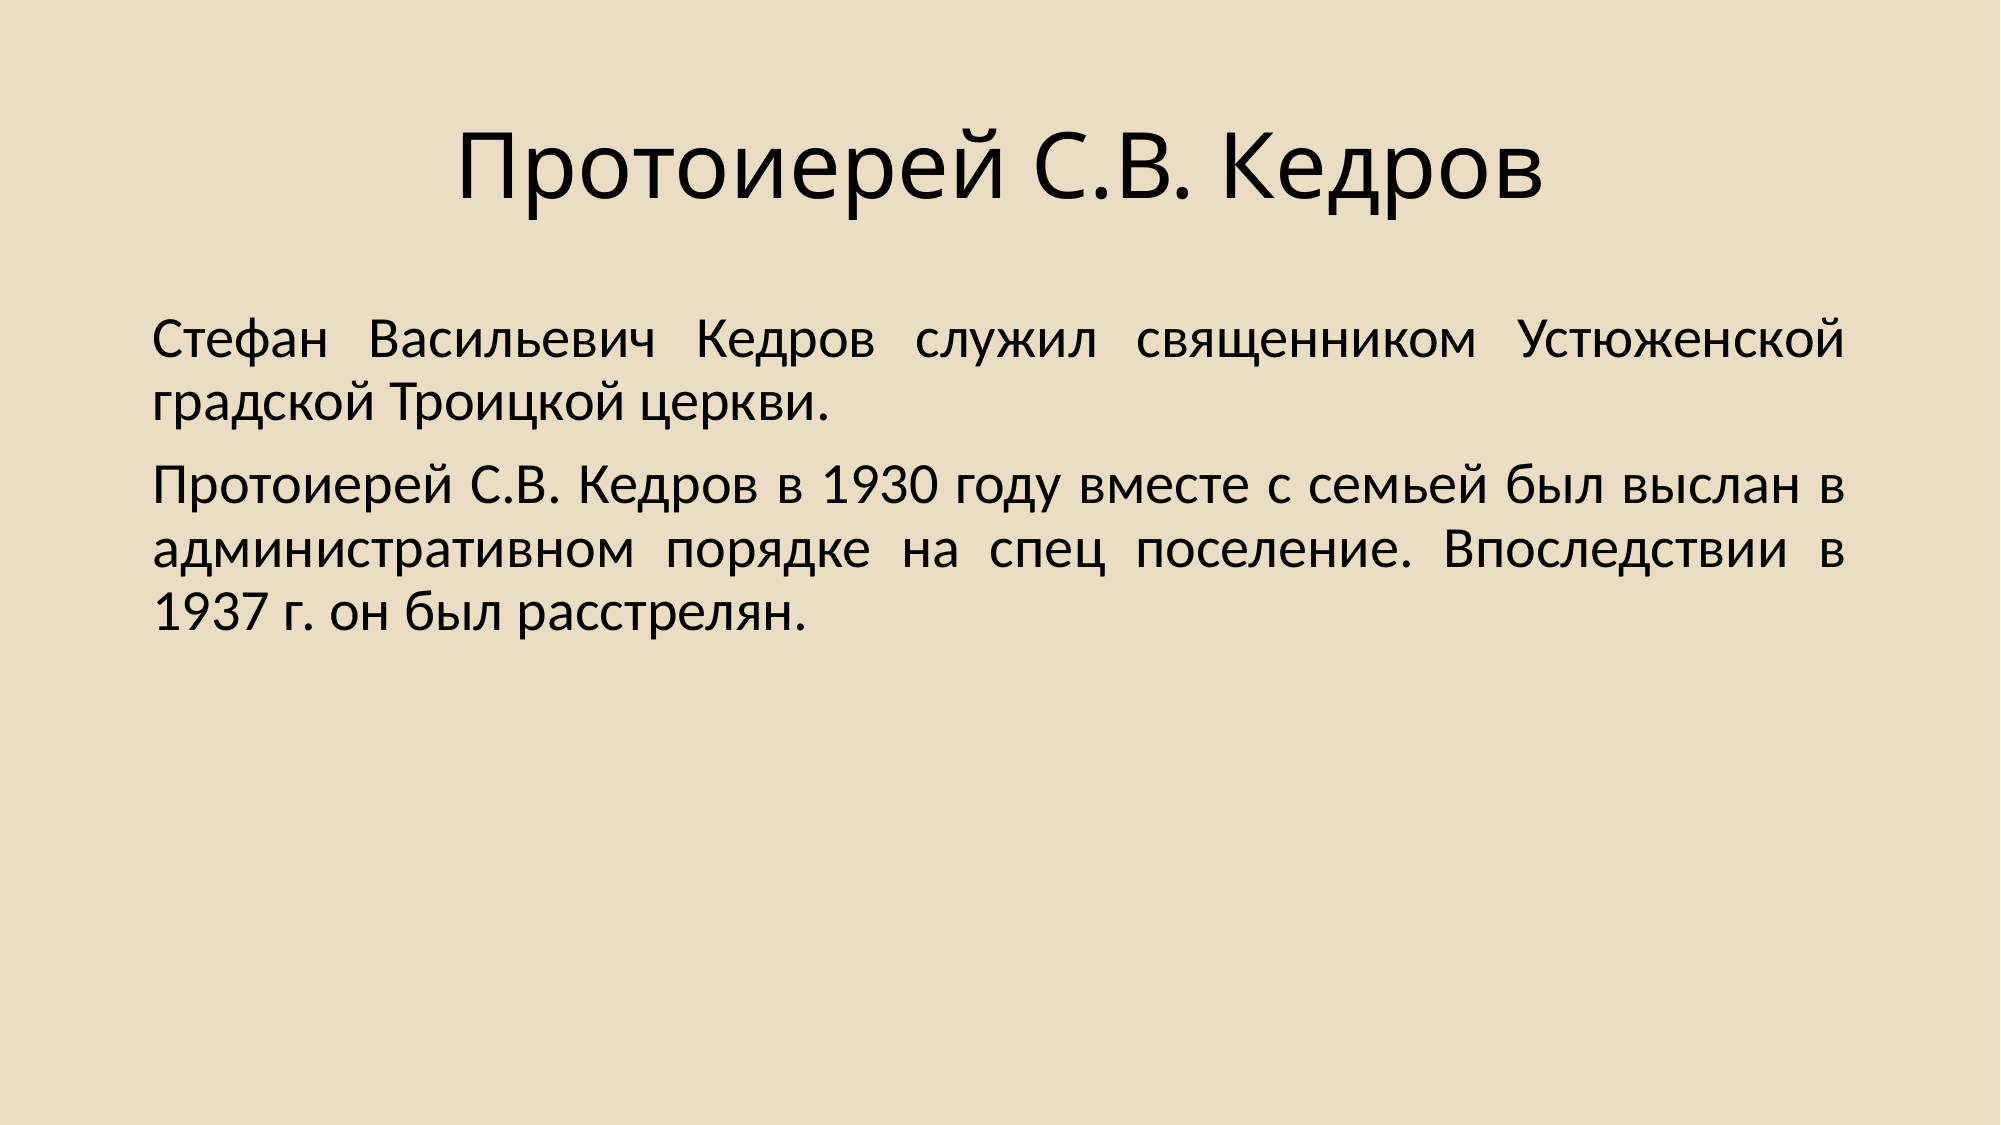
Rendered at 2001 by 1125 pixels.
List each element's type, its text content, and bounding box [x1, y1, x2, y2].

title Протоиерей С.В. Кедров [137, 59, 1863, 278]
list Стефан Васильевич Кедров служил священником Устюженской градской Троицкой церкви. Протоиерей С.В. Кедров в 1930 году вместе с семьей был выслан в административном порядке на спец поселение. Впоследствии в 1937 г. он был расстрелян. [137, 299, 1863, 1014]
